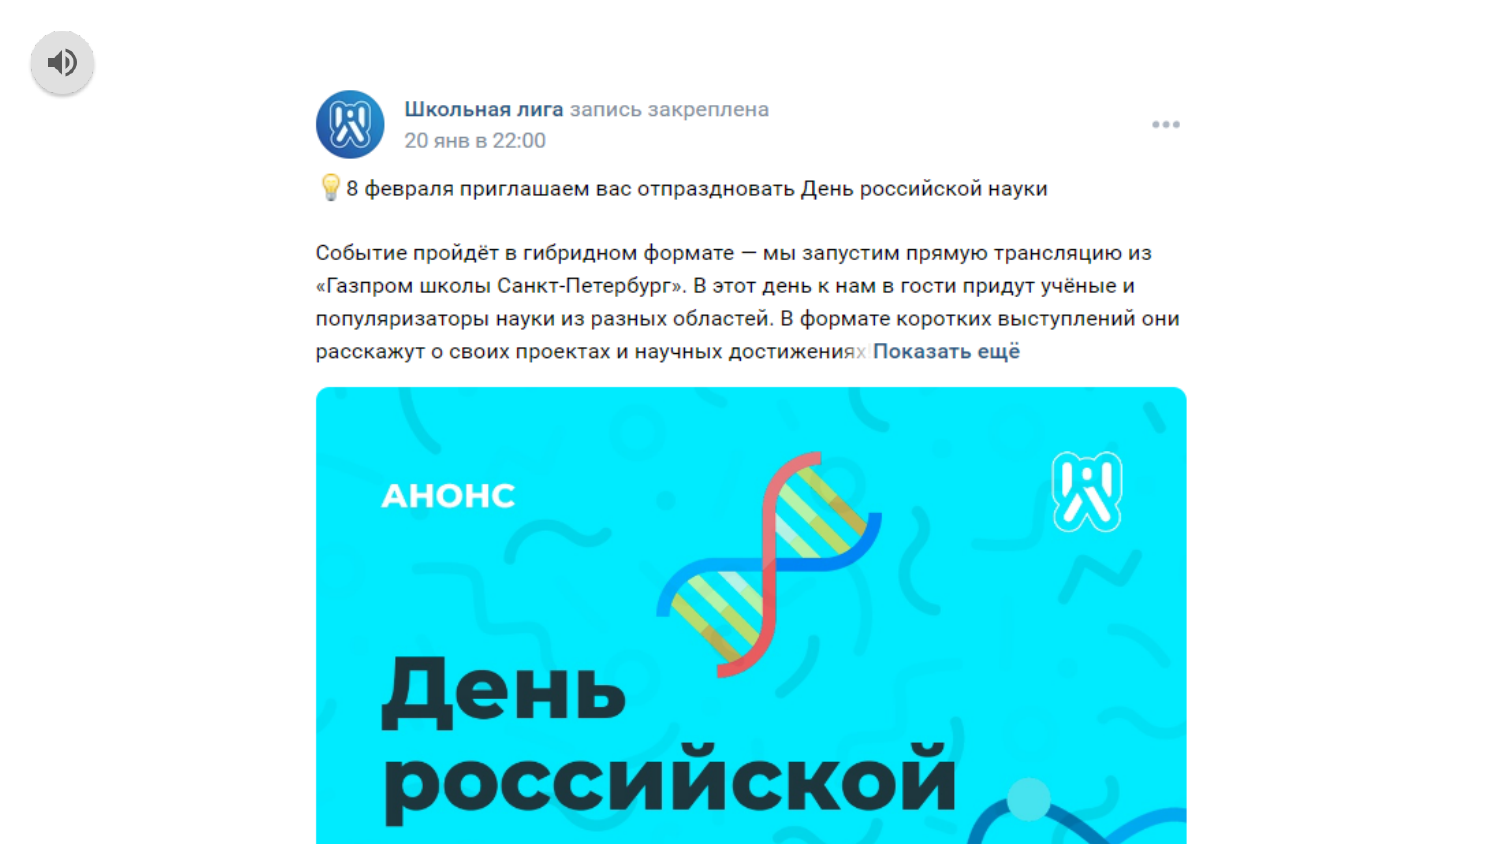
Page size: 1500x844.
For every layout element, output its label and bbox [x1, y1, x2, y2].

picture [288, 74, 1212, 844]
picture [24, 24, 101, 101]
